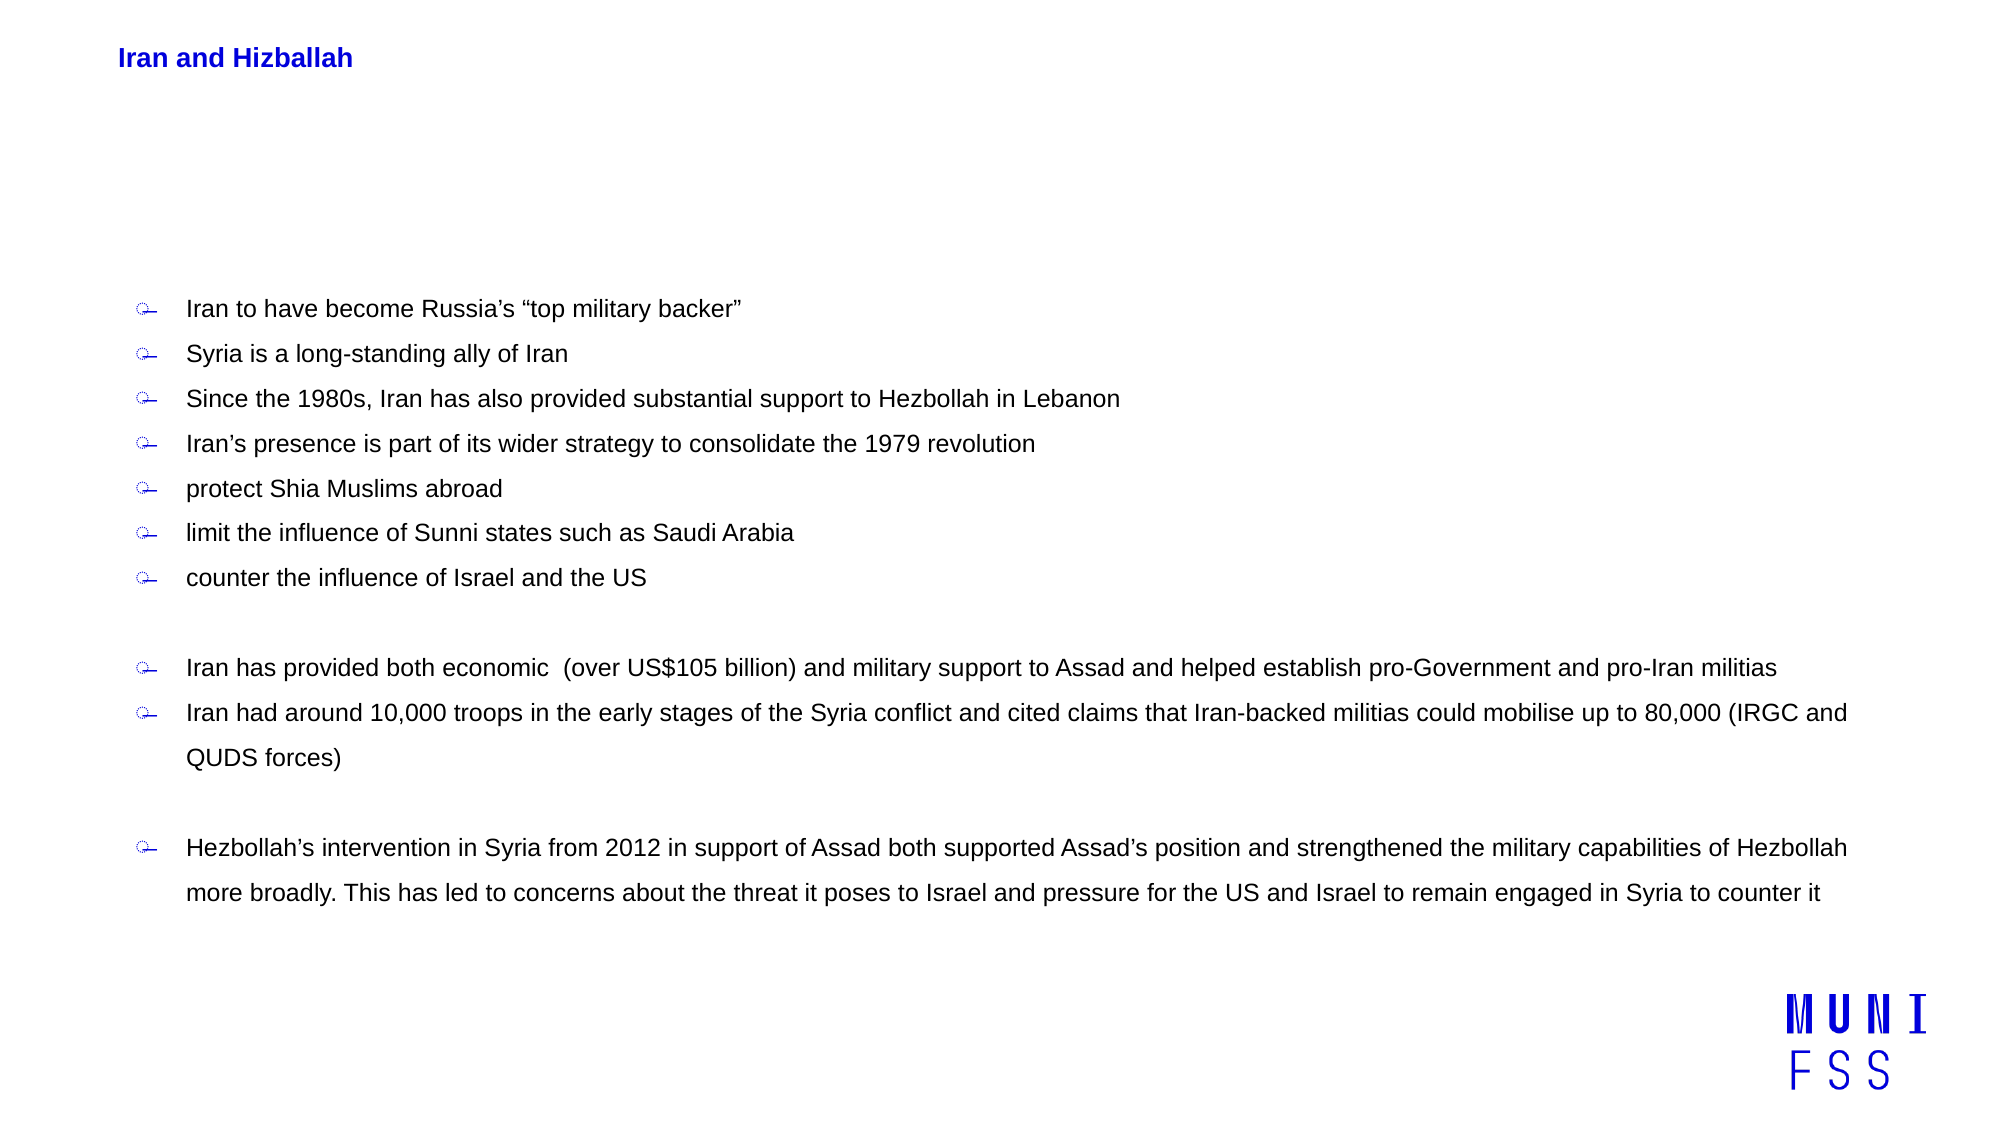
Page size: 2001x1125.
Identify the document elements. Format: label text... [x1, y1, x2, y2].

list Iran to have become Russia’s “top military backer” Syria is a long-standing ally of Iran Since the 1980s, Iran has also provided substantial support to Hezbollah in Lebanon Iran’s presence is part of its wider strategy to consolidate the 1979 revolution protect Shia Muslims abroad limit the influence of Sunni states such as Saudi Arabia counter the influence of Israel and the US Iran has provided both economic (over US$105 billion) and military support to Assad and helped establish pro-Government and pro-Iran militias Iran had around 10,000 troops in the early stages of the Syria conflict and cited claims that Iran-backed militias could mobilise up to 80,000 (IRGC and QUDS forces) Hezbollah’s intervention in Syria from 2012 in support of Assad both supported Assad’s position and strengthened the military capabilities of Hezbollah more broadly. This has led to concerns about the threat it poses to Israel and pressure for the US and Israel to remain engaged in Syria to counter it [118, 277, 1883, 957]
picture [1787, 994, 1926, 1090]
title Iran and Hizballah [118, 0, 1883, 74]
